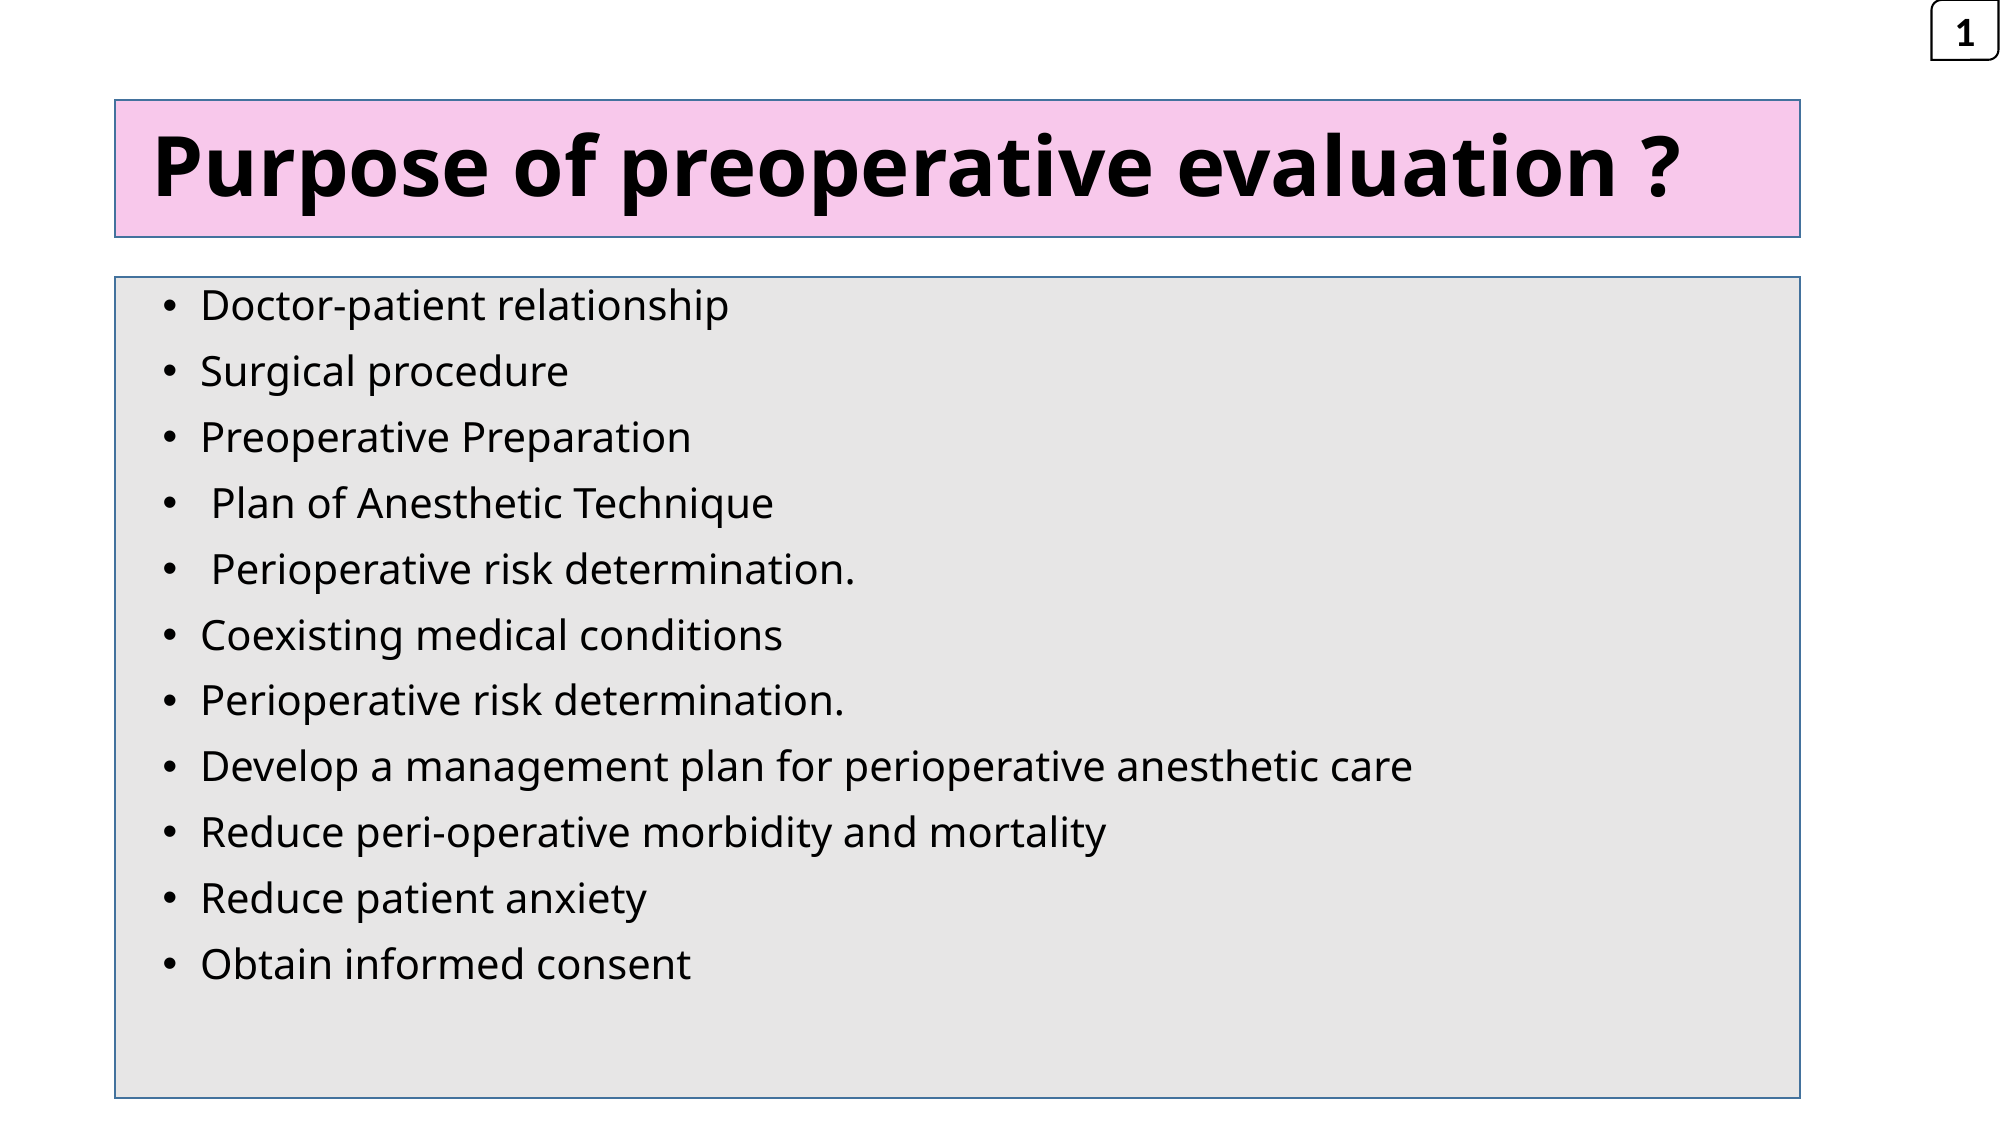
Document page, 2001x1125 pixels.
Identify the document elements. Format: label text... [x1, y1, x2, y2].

text_box [114, 279, 1801, 1099]
title Purpose of preoperative evaluation ? [114, 60, 1840, 279]
list Doctor-patient relationship Surgical procedure Preoperative Preparation Plan of Anesthetic Technique Perioperative risk determination. Coexisting medical conditions Perioperative risk determination. Develop a management plan for perioperative anesthetic care Reduce peri-operative morbidity and mortality Reduce patient anxiety Obtain informed consent [147, 277, 1895, 1091]
text_box 1 [1930, 0, 2000, 61]
